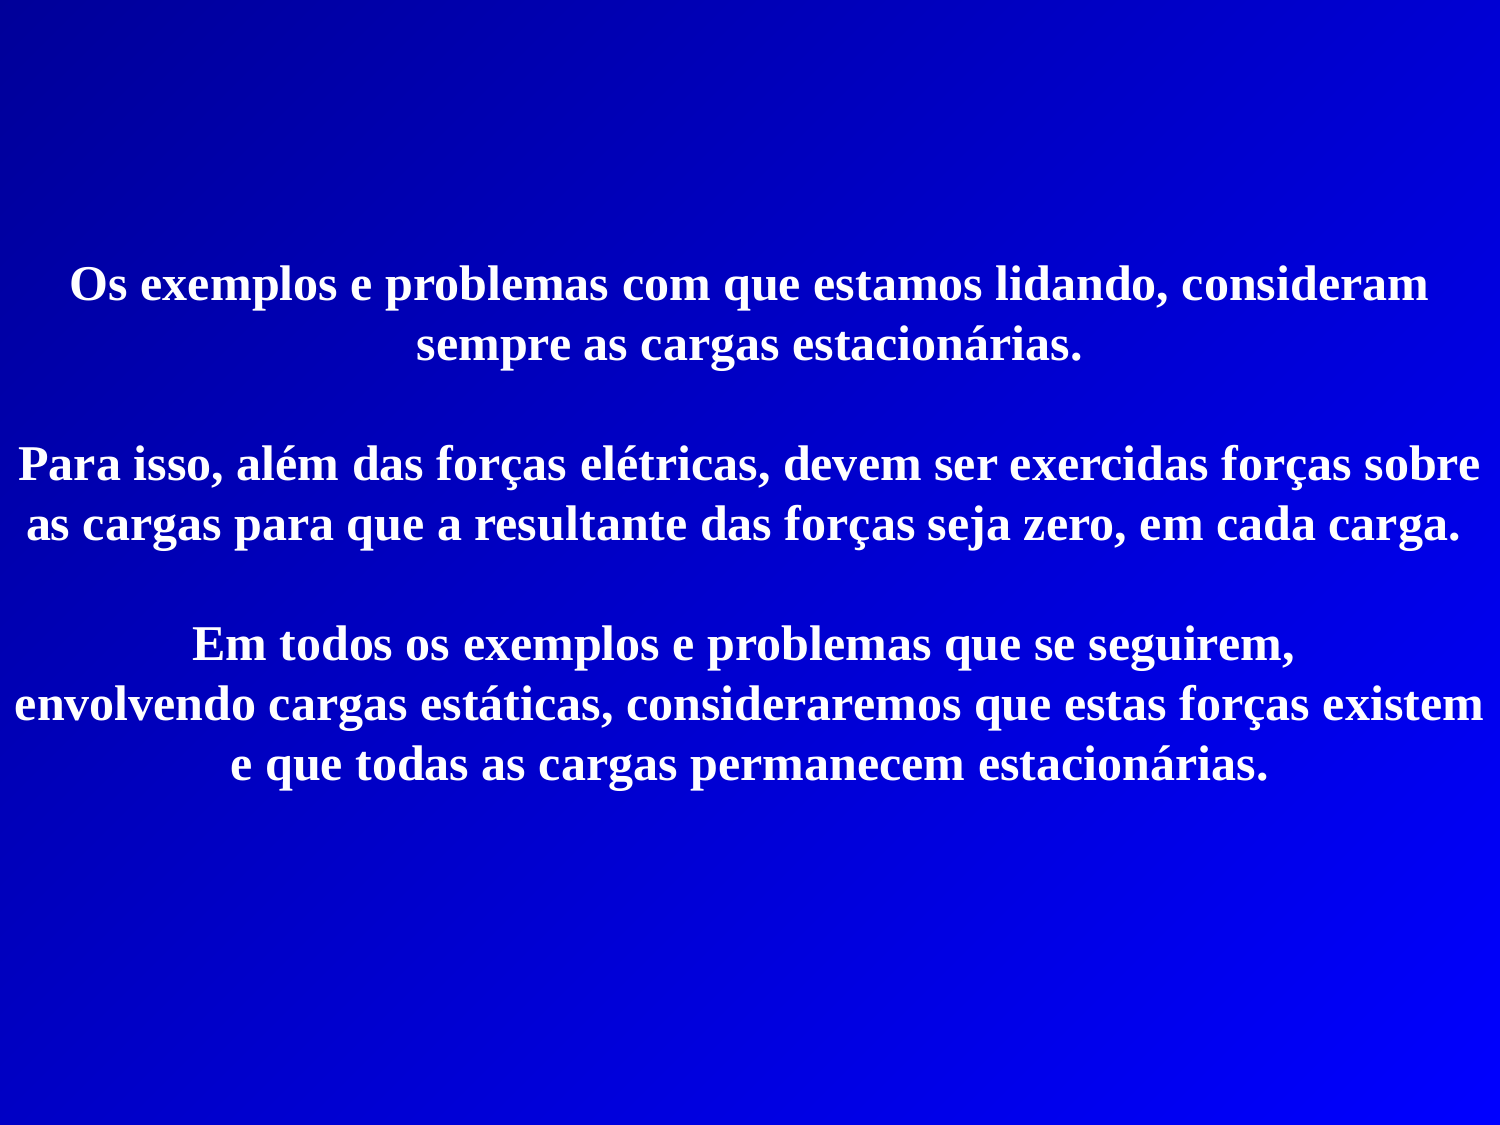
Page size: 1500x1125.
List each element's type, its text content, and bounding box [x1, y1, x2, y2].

text_box Os exemplos e problemas com que estamos lidando, consideram sempre as cargas estacionárias. Para isso, além das forças elétricas, devem ser exercidas forças sobre as cargas para que a resultante das forças seja zero, em cada carga. Em todos os exemplos e problemas que se seguirem, envolvendo cargas estáticas, consideraremos que estas forças existem e que todas as cargas permanecem estacionárias. [0, 243, 1500, 799]
